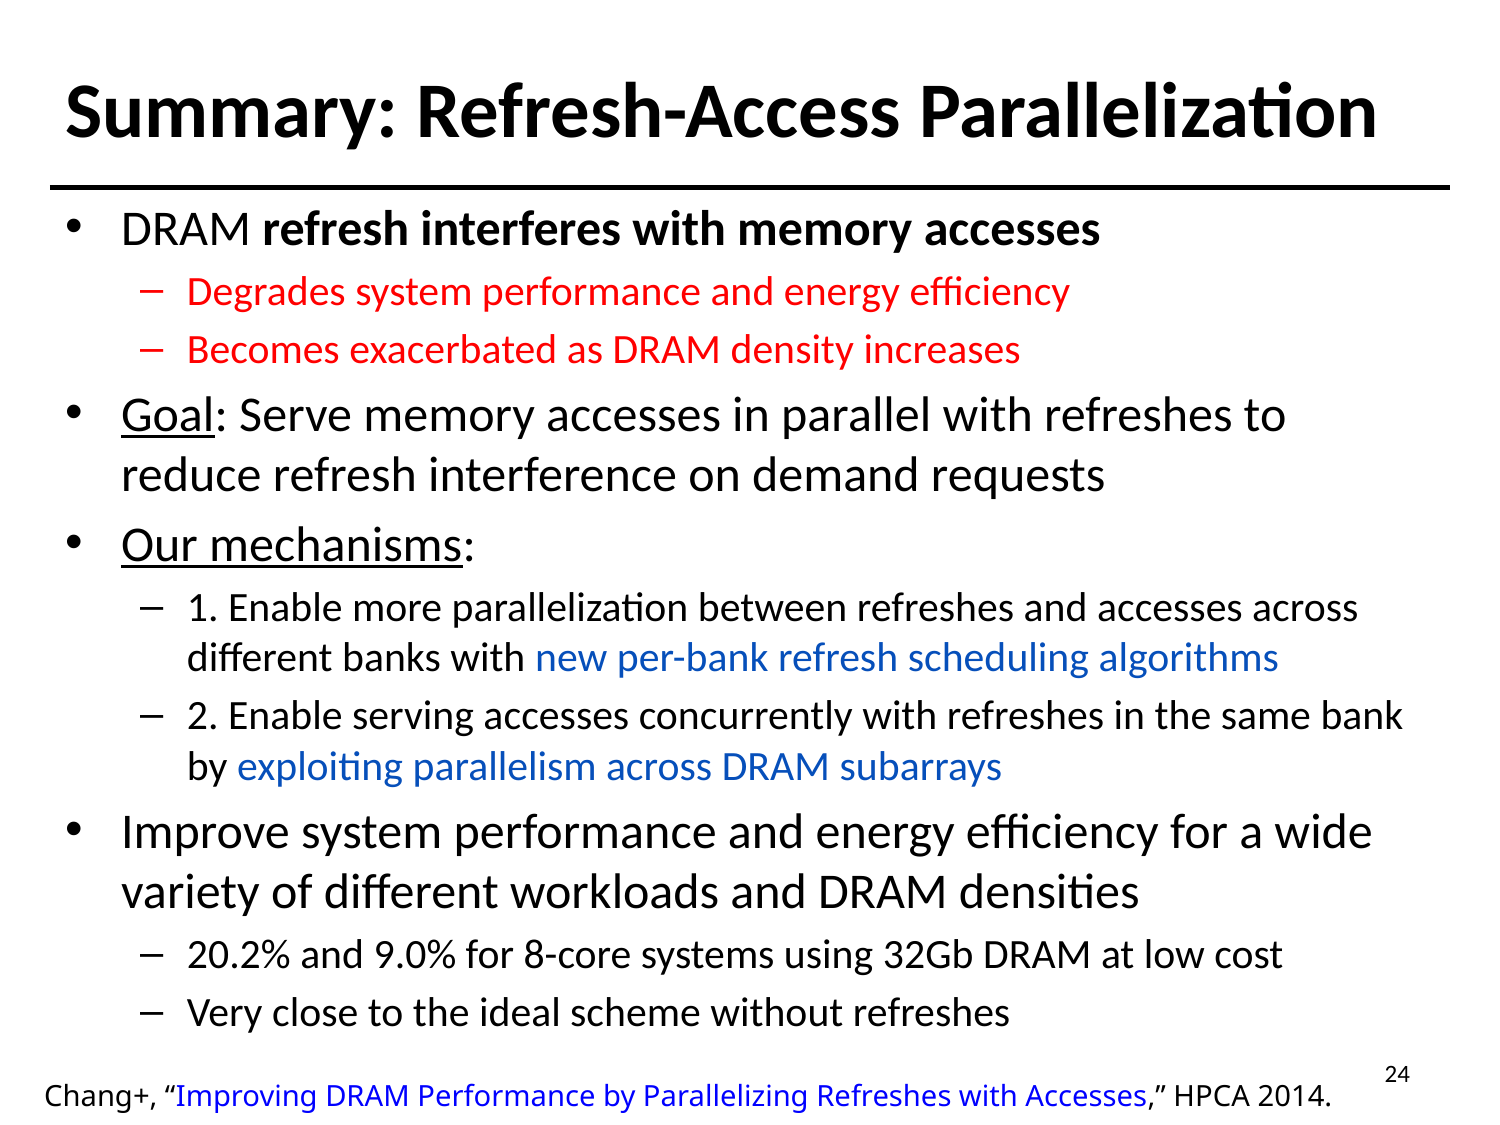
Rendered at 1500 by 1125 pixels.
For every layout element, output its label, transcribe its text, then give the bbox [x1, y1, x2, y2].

list DRAM refresh interferes with memory accesses Degrades system performance and energy efficiency Becomes exacerbated as DRAM density increases Goal: Serve memory accesses in parallel with refreshes to reduce refresh interference on demand requests Our mechanisms: 1. Enable more parallelization between refreshes and accesses across different banks with new per-bank refresh scheduling algorithms 2. Enable serving accesses concurrently with refreshes in the same bank by exploiting parallelism across DRAM subarrays Improve system performance and energy efficiency for a wide variety of different workloads and DRAM densities 20.2% and 9.0% for 8-core systems using 32Gb DRAM at low cost Very close to the ideal scheme without refreshes [50, 187, 1450, 1063]
title Summary: Refresh-Access Parallelization [50, 12, 1450, 187]
text_box Chang+, “Improving DRAM Performance by Parallelizing Refreshes with Accesses,” HPCA 2014. [29, 1070, 1377, 1121]
slide_number 24 [1074, 1042, 1425, 1103]
